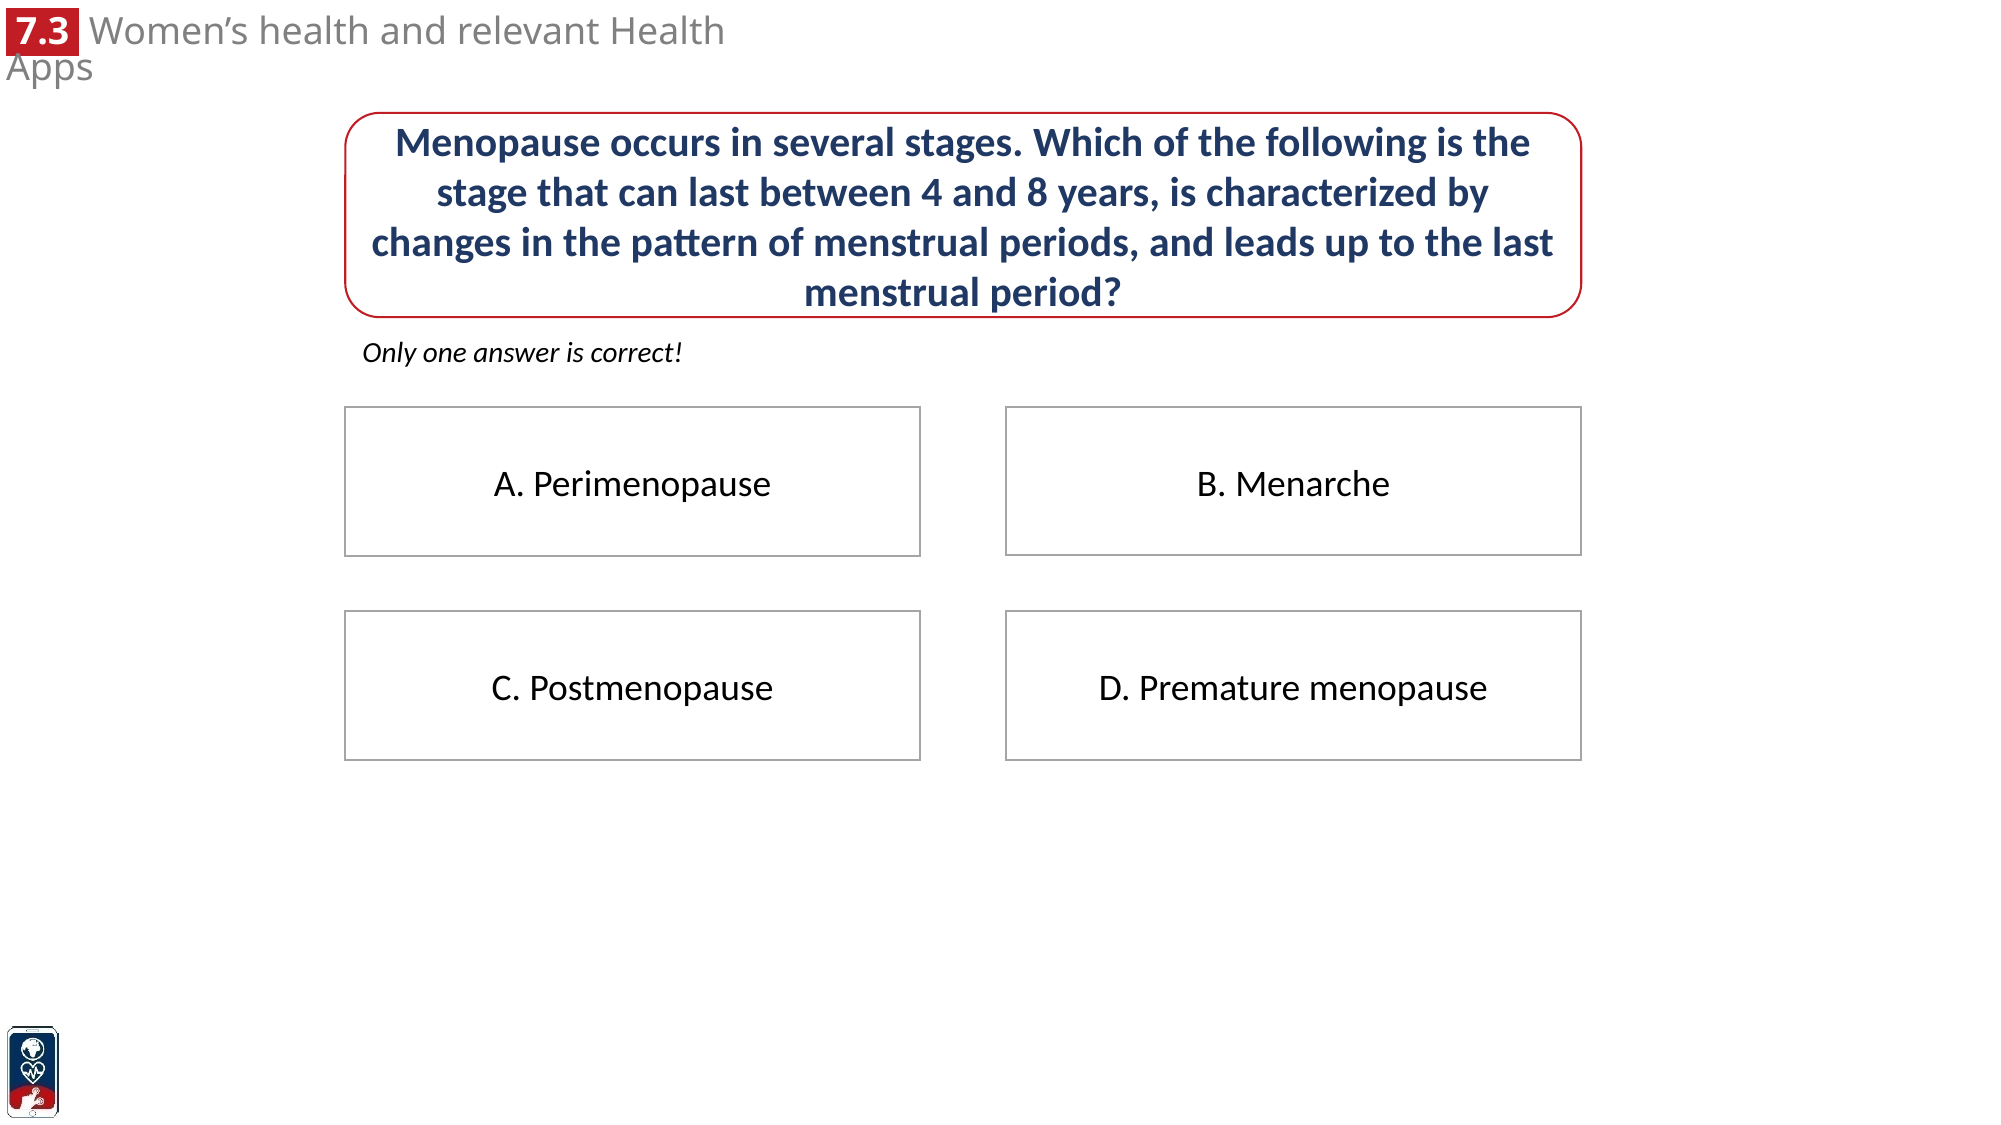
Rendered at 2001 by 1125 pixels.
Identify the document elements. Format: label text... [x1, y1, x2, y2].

text_box Only one answer is correct! [347, 325, 699, 376]
picture [7, 1026, 59, 1118]
text_box C. Postmenopause [344, 610, 921, 761]
text_box D. Premature menopause [1005, 610, 1582, 761]
text_box B. Menarche [1005, 406, 1582, 556]
text_box A. Perimenopause [344, 406, 921, 557]
text_box Menopause occurs in several stages. Which of the following is the stage that can last between 4 and 8 years, is characterized by changes in the pattern of menstrual periods, and leads up to the last menstrual period? [344, 111, 1583, 319]
